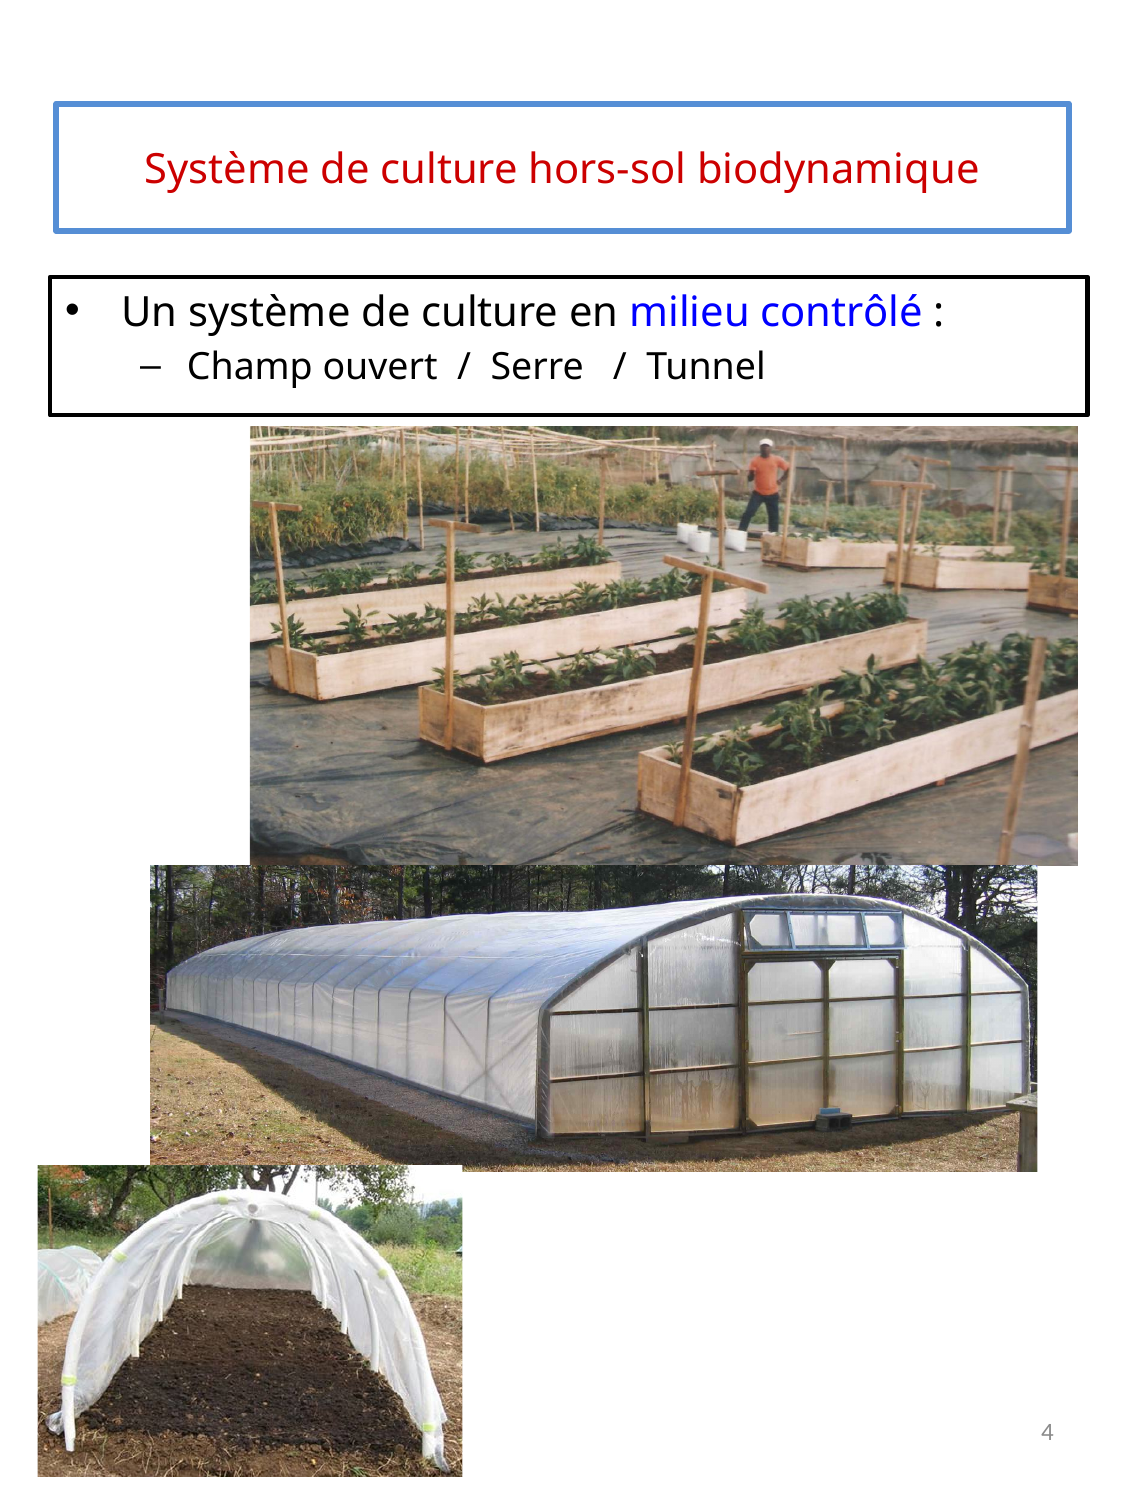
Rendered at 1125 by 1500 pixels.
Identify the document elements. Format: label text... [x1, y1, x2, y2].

slide_number 4 [806, 1390, 1069, 1471]
list Un système de culture en milieu contrôlé : Champ ouvert / Serre / Tunnel [50, 276, 1088, 416]
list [249, 426, 1079, 866]
title Système de culture hors-sol biodynamique [56, 103, 1069, 231]
picture [37, 865, 1038, 1477]
